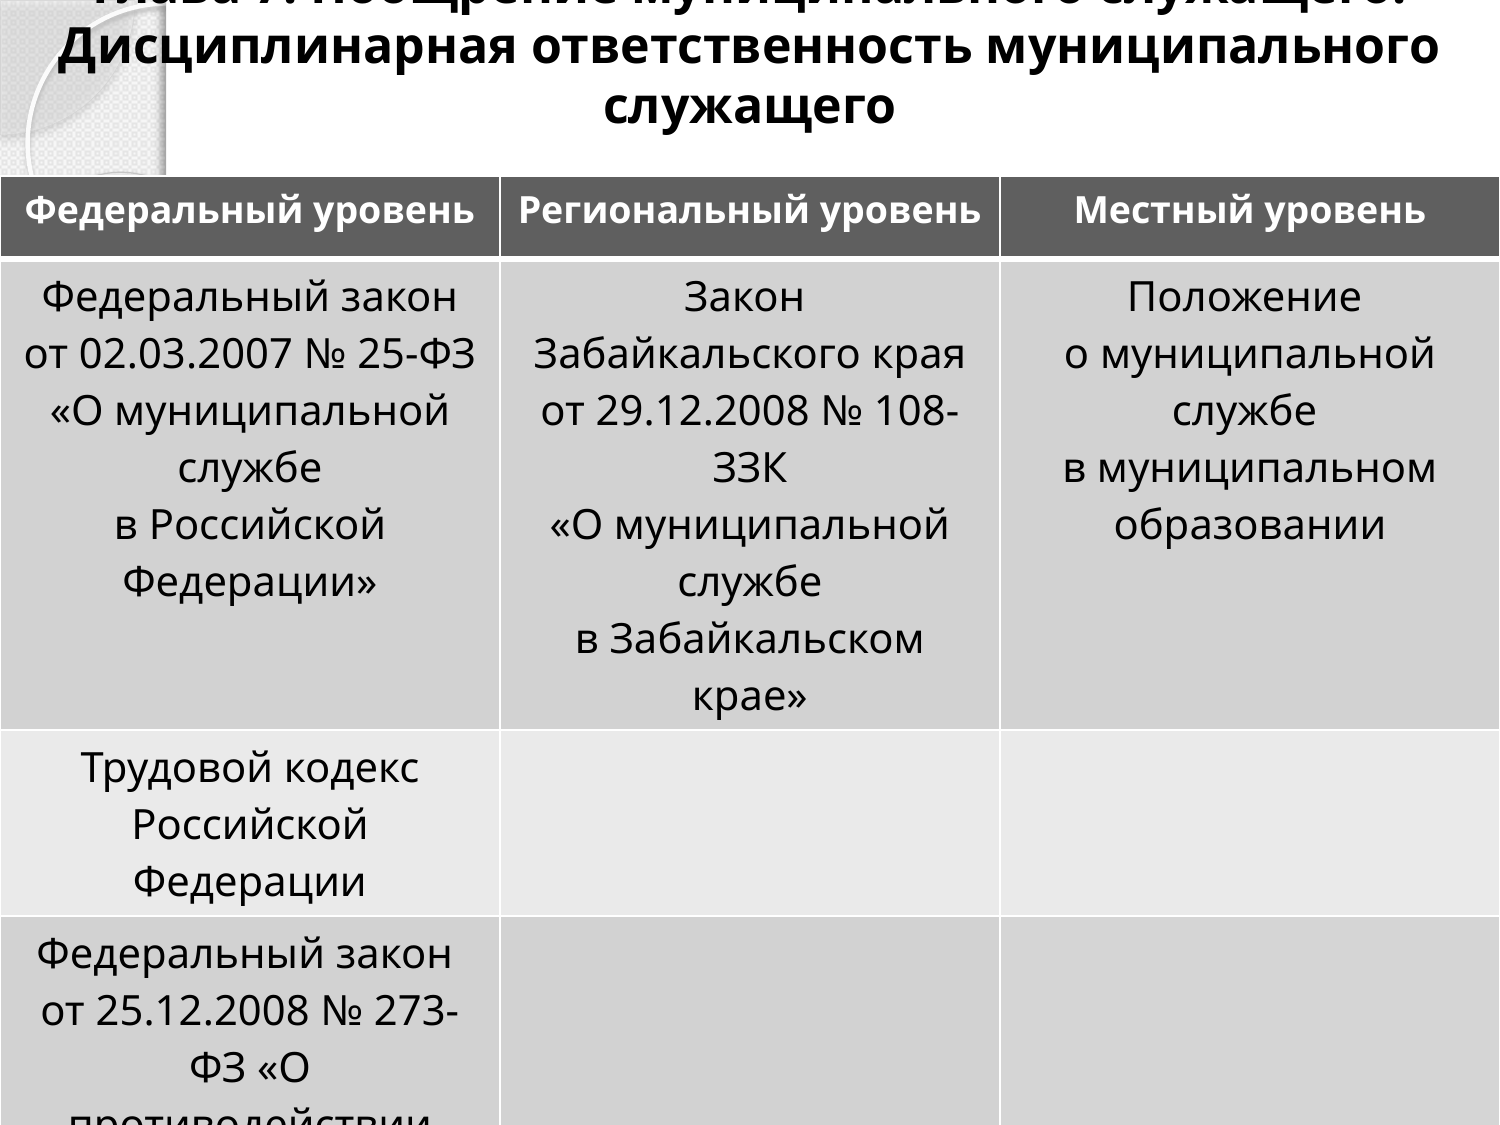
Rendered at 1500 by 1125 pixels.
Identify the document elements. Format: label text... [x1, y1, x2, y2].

table_cell [1001, 917, 1499, 1125]
table_header Региональный уровень [501, 177, 999, 256]
table_cell Трудовой кодекс Российской Федерации [1, 731, 499, 915]
table_cell [1001, 731, 1499, 915]
table_cell [501, 917, 999, 1125]
table_cell Положение о муниципальной службе в муниципальном образовании [1001, 262, 1499, 729]
table_header Местный уровень [1001, 177, 1499, 256]
table_cell [501, 731, 999, 915]
title Глава 7. Поощрение муниципального служащего. Дисциплинарная ответственность муниципального служащего [0, 0, 1500, 141]
table_cell Федеральный закон от 25.12.2008 № 273-ФЗ «О противодействии коррупции» [1, 917, 499, 1125]
table_header Федеральный уровень [1, 177, 499, 256]
table_cell Закон Забайкальского края от 29.12.2008 № 108-ЗЗК «О муниципальной службе в Забайкальском крае» [501, 262, 999, 729]
table_cell Федеральный закон от 02.03.2007 № 25-ФЗ «О муниципальной службе в Российской Федерации» [1, 262, 499, 729]
